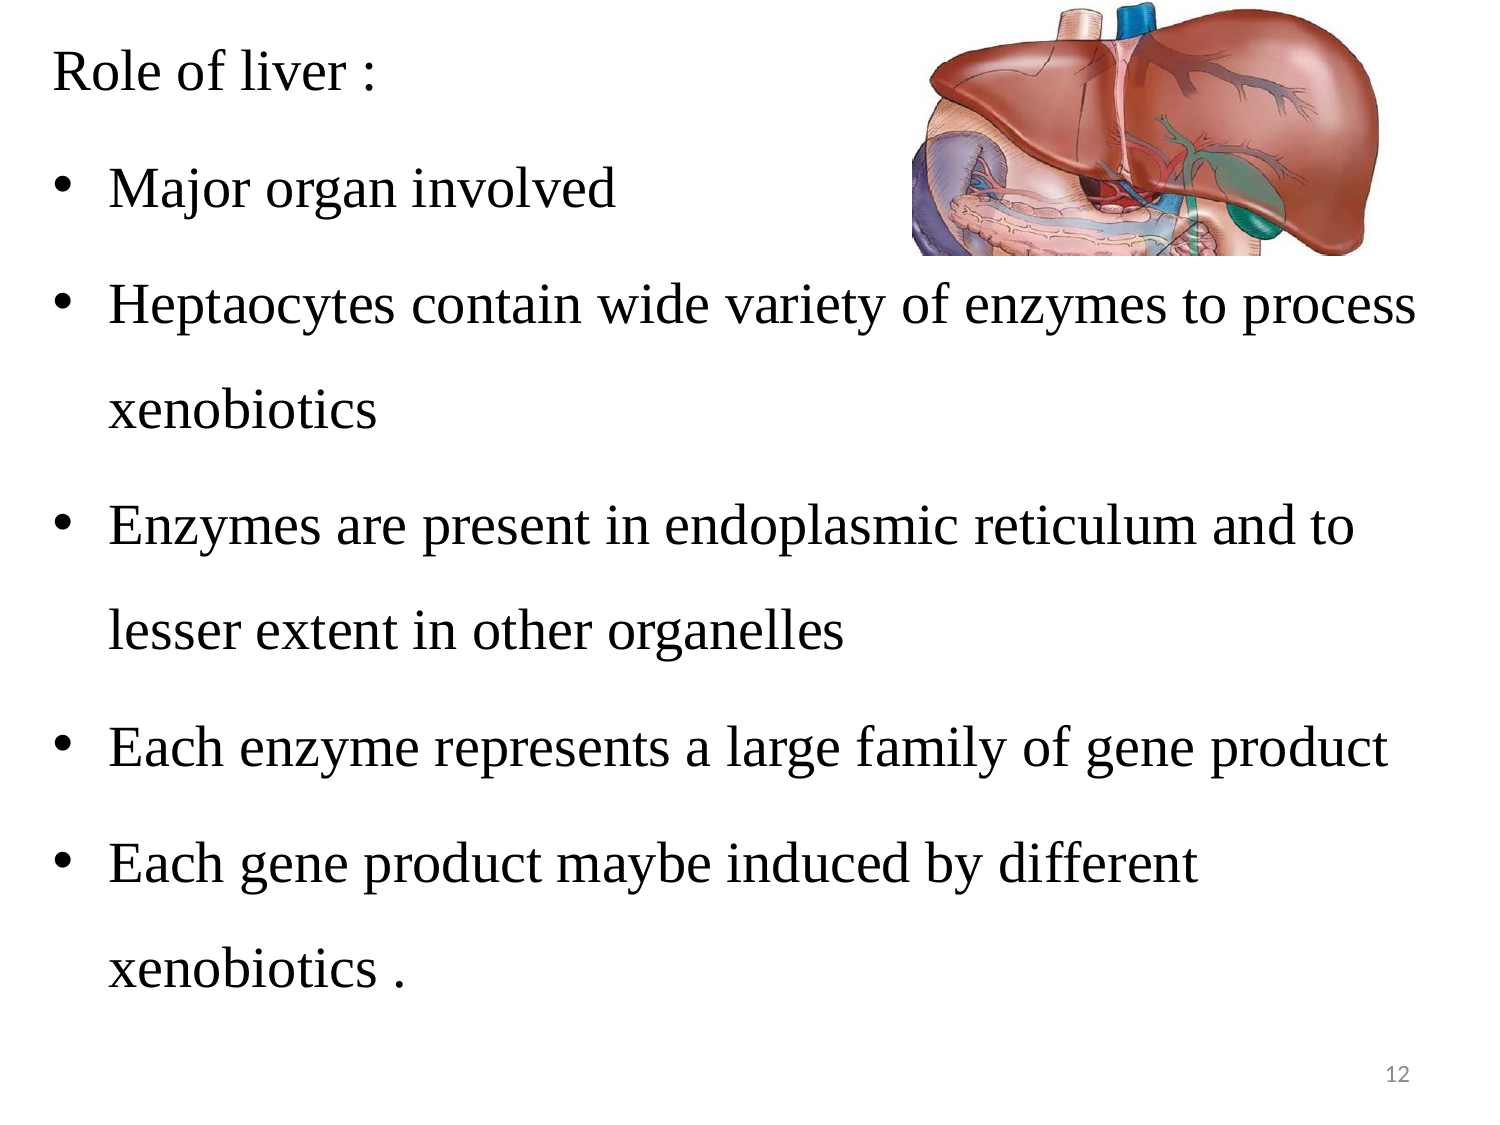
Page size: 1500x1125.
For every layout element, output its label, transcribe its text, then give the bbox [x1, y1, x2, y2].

picture [912, 0, 1401, 256]
slide_number 12 [1074, 1042, 1425, 1103]
list Role of liver : Major organ involved Heptaocytes contain wide variety of enzymes to process xenobiotics Enzymes are present in endoplasmic reticulum and to lesser extent in other organelles Each enzyme represents a large family of gene product Each gene product maybe induced by different xenobiotics . [37, 24, 1438, 1030]
